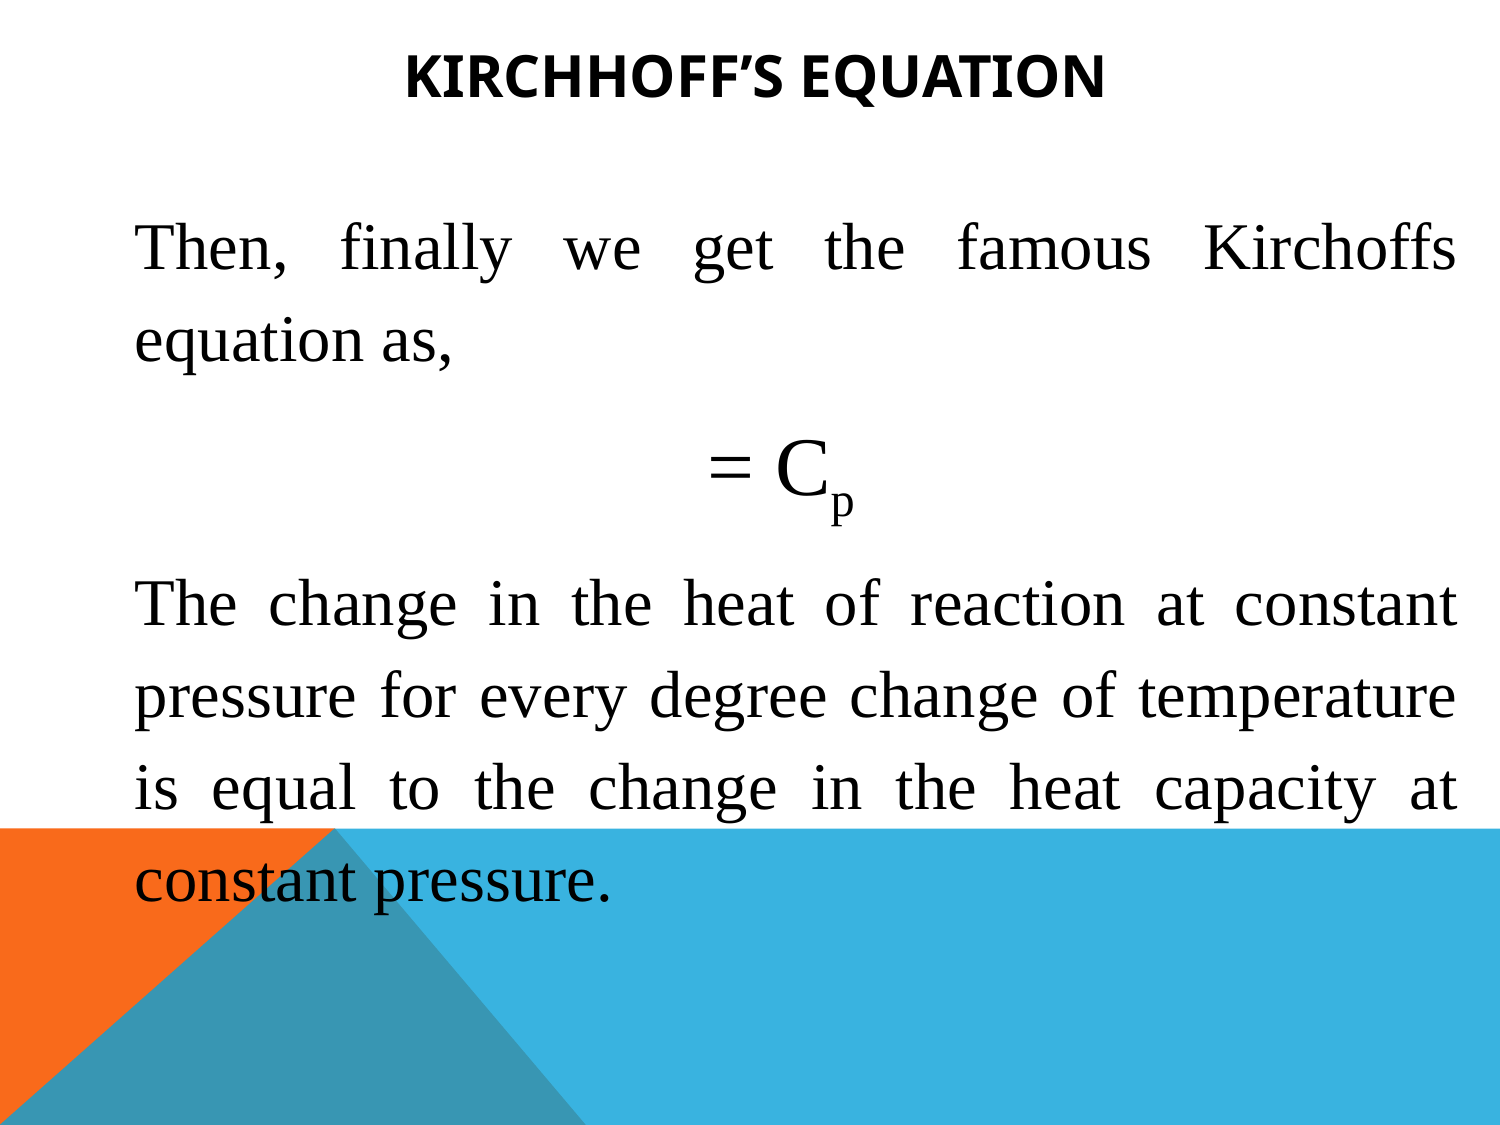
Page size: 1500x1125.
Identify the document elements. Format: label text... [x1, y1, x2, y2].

text_box [31, 137, 1438, 326]
text_box Kirchhoff’s equation [149, 37, 1363, 182]
